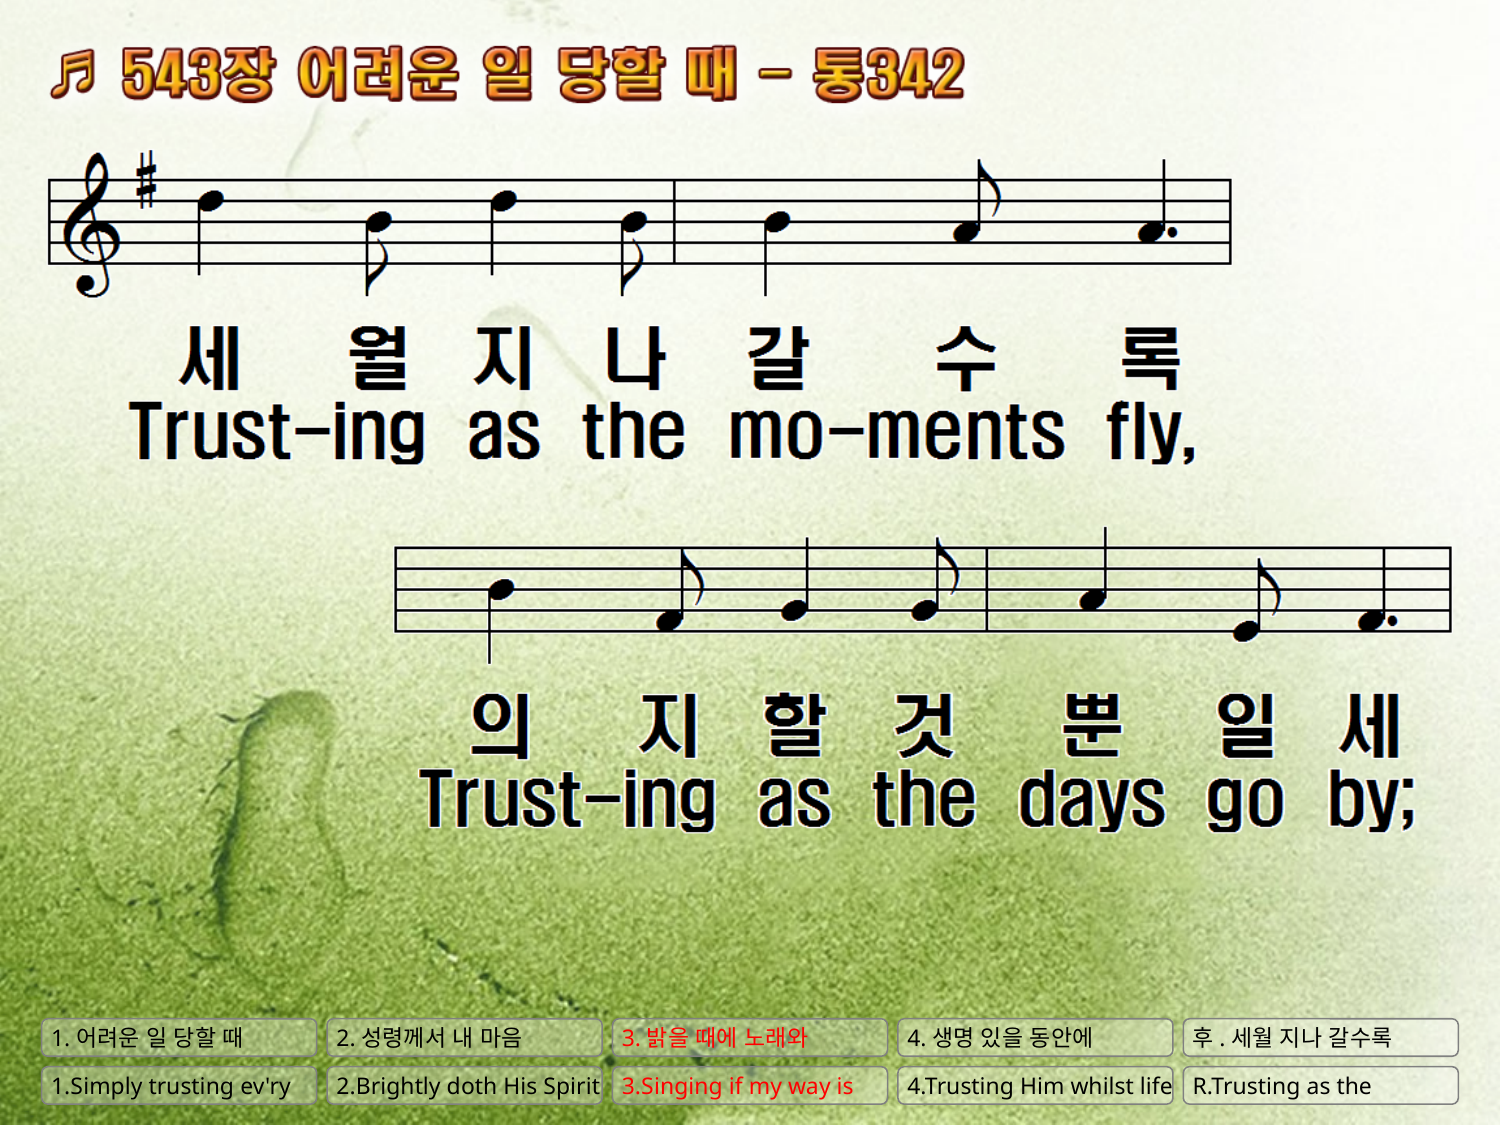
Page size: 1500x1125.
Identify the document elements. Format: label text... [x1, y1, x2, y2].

text_box 1.어려운 일 당할 때 [41, 1018, 317, 1057]
text_box 3.Singing if my way is [612, 1066, 888, 1105]
picture [0, 0, 1500, 844]
text_box 1.Simply trusting ev'ry [41, 1066, 317, 1105]
text_box 2.성령께서 내 마음 [327, 1018, 603, 1057]
text_box R.Trusting as the [1183, 1066, 1459, 1105]
text_box 후.세월 지나 갈수록 [1183, 1018, 1459, 1057]
text_box 4.Trusting Him whilst life [897, 1066, 1173, 1105]
text_box 3.밝을 때에 노래와 [612, 1018, 888, 1057]
text_box 4.생명 있을 동안에 [897, 1018, 1173, 1057]
text_box 2.Brightly doth His Spirit [327, 1066, 603, 1105]
